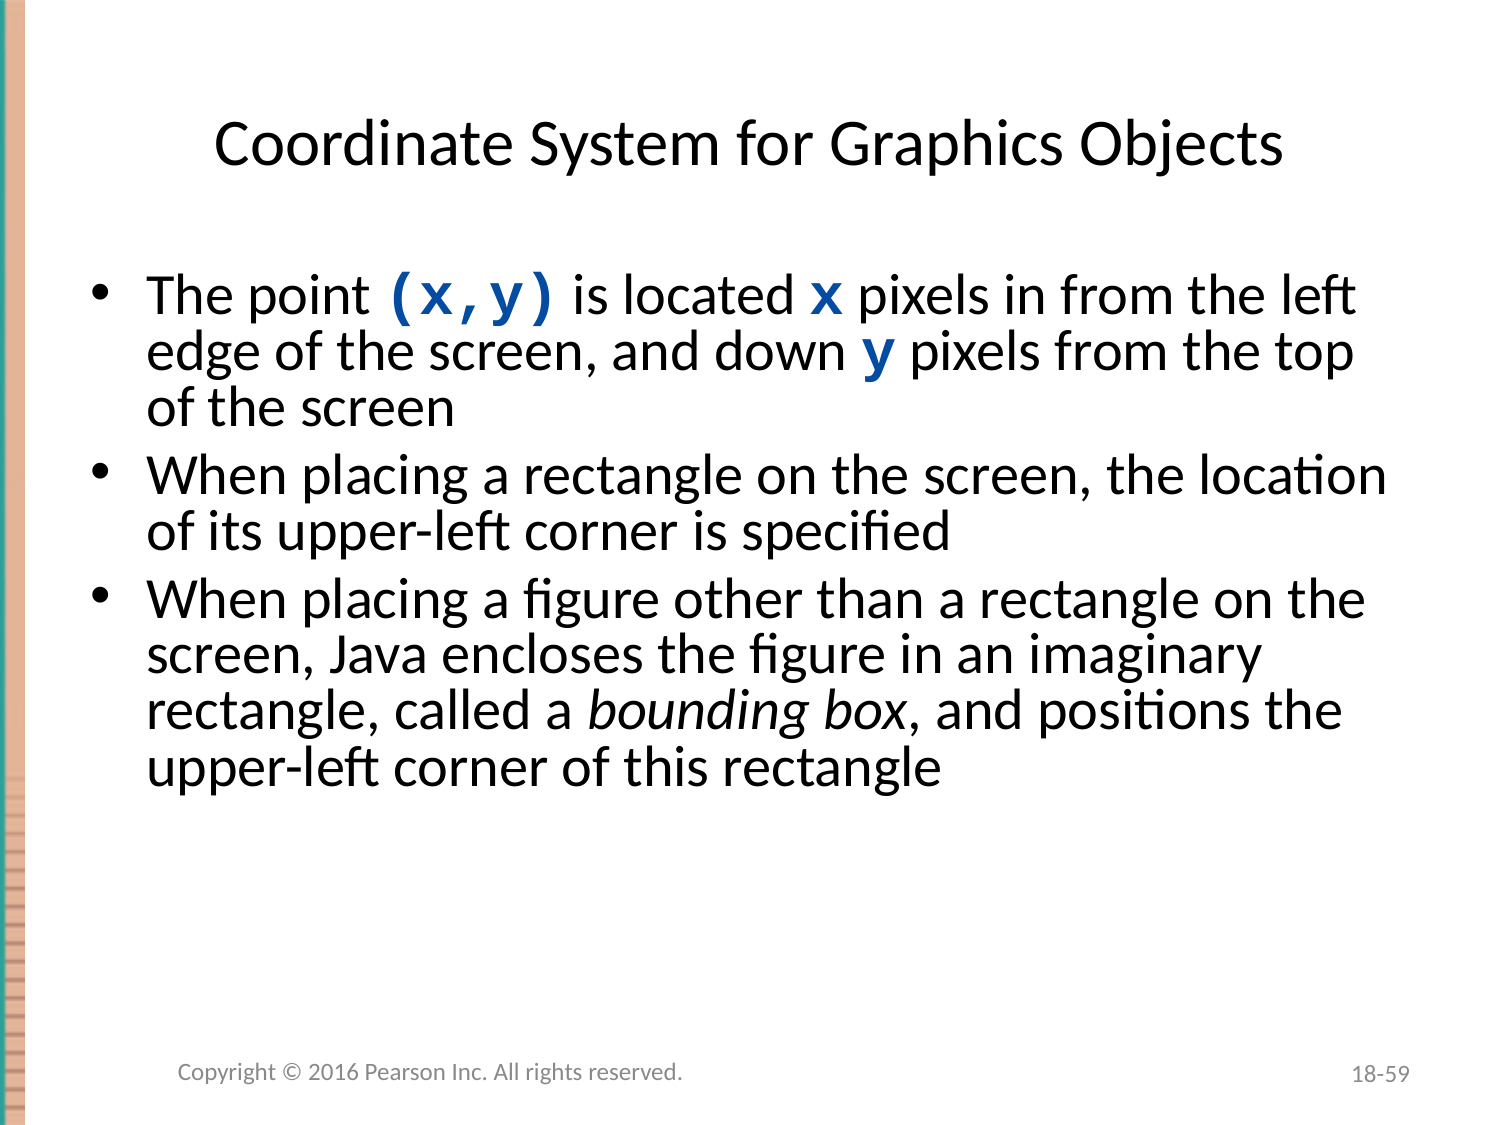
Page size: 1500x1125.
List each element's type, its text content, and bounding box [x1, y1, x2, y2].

picture [0, 0, 25, 1125]
list The point (x,y) is located x pixels in from the left edge of the screen, and down y pixels from the top of the screen When placing a rectangle on the screen, the location of its upper-left corner is specified When placing a figure other than a rectangle on the screen, Java encloses the figure in an imaginary rectangle, called a bounding box, and positions the upper-left corner of this rectangle [75, 262, 1425, 1005]
title Coordinate System for Graphics Objects [75, 45, 1425, 233]
footer Copyright © 2016 Pearson Inc. All rights reserved. [75, 1040, 788, 1100]
slide_number 18-59 [1074, 1042, 1425, 1103]
